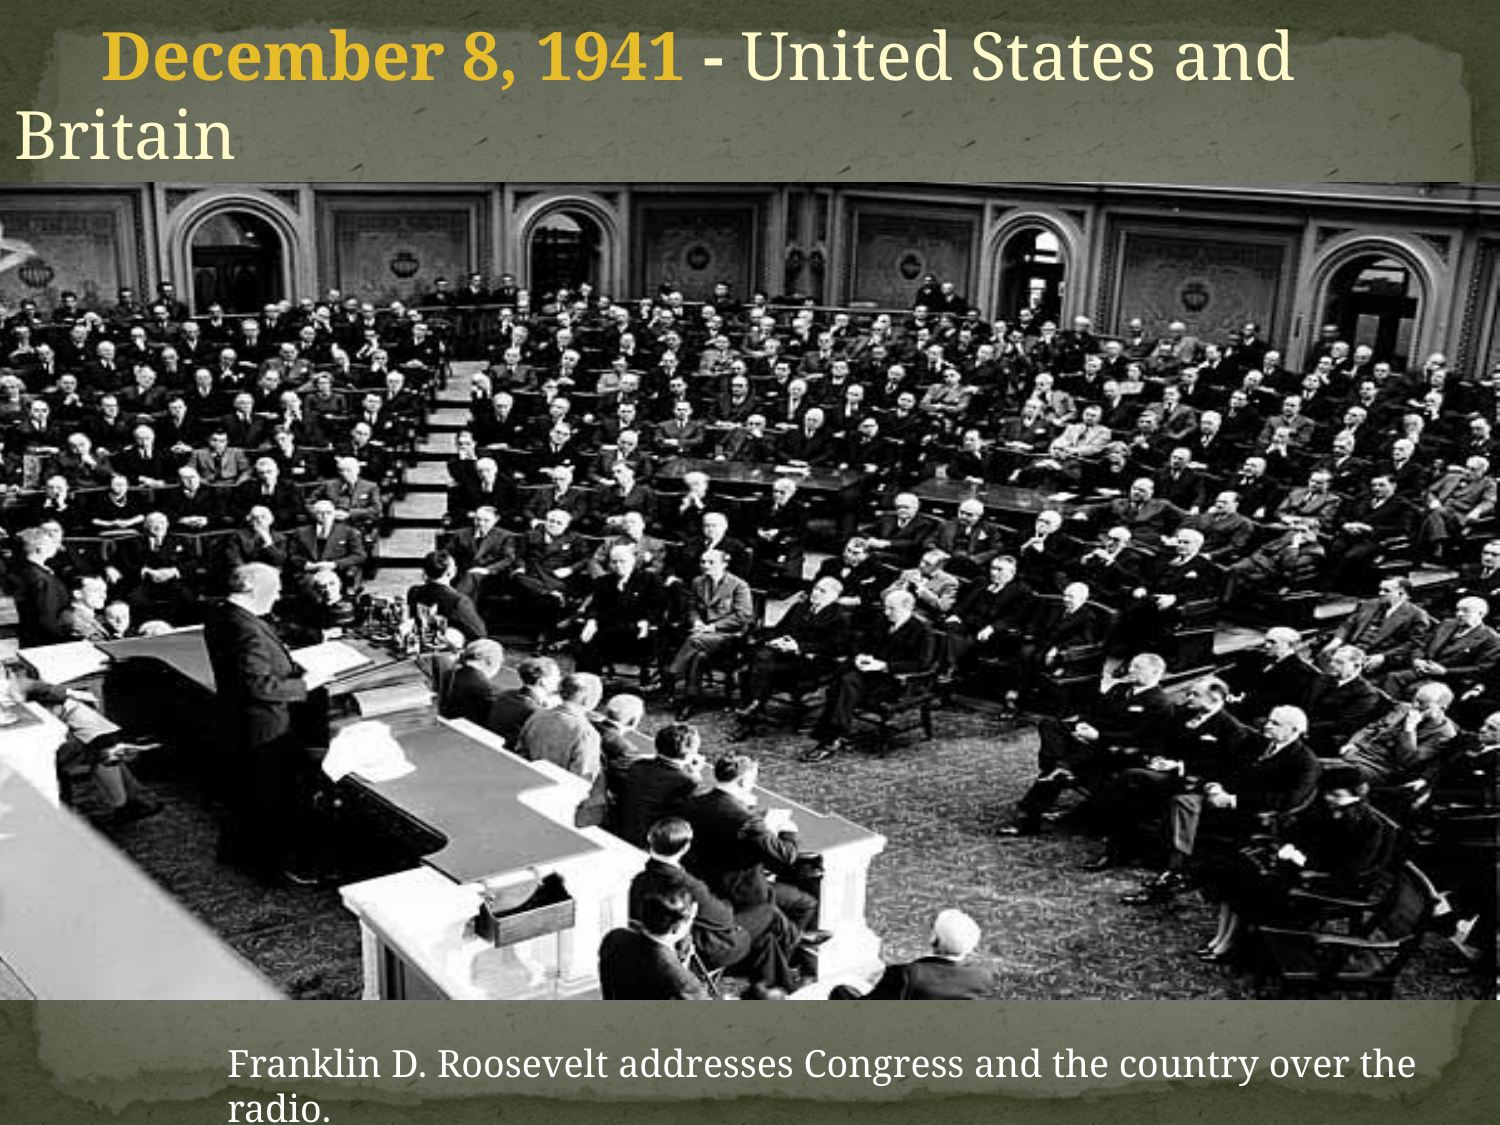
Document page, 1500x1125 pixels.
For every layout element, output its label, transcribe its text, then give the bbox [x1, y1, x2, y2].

text_box December 8, 1941 - United States and Britain declare war on Japan. [0, 5, 1500, 174]
text_box Franklin D. Roosevelt addresses Congress and the country over the radio. [212, 1032, 1450, 1125]
picture [0, 182, 1500, 1000]
